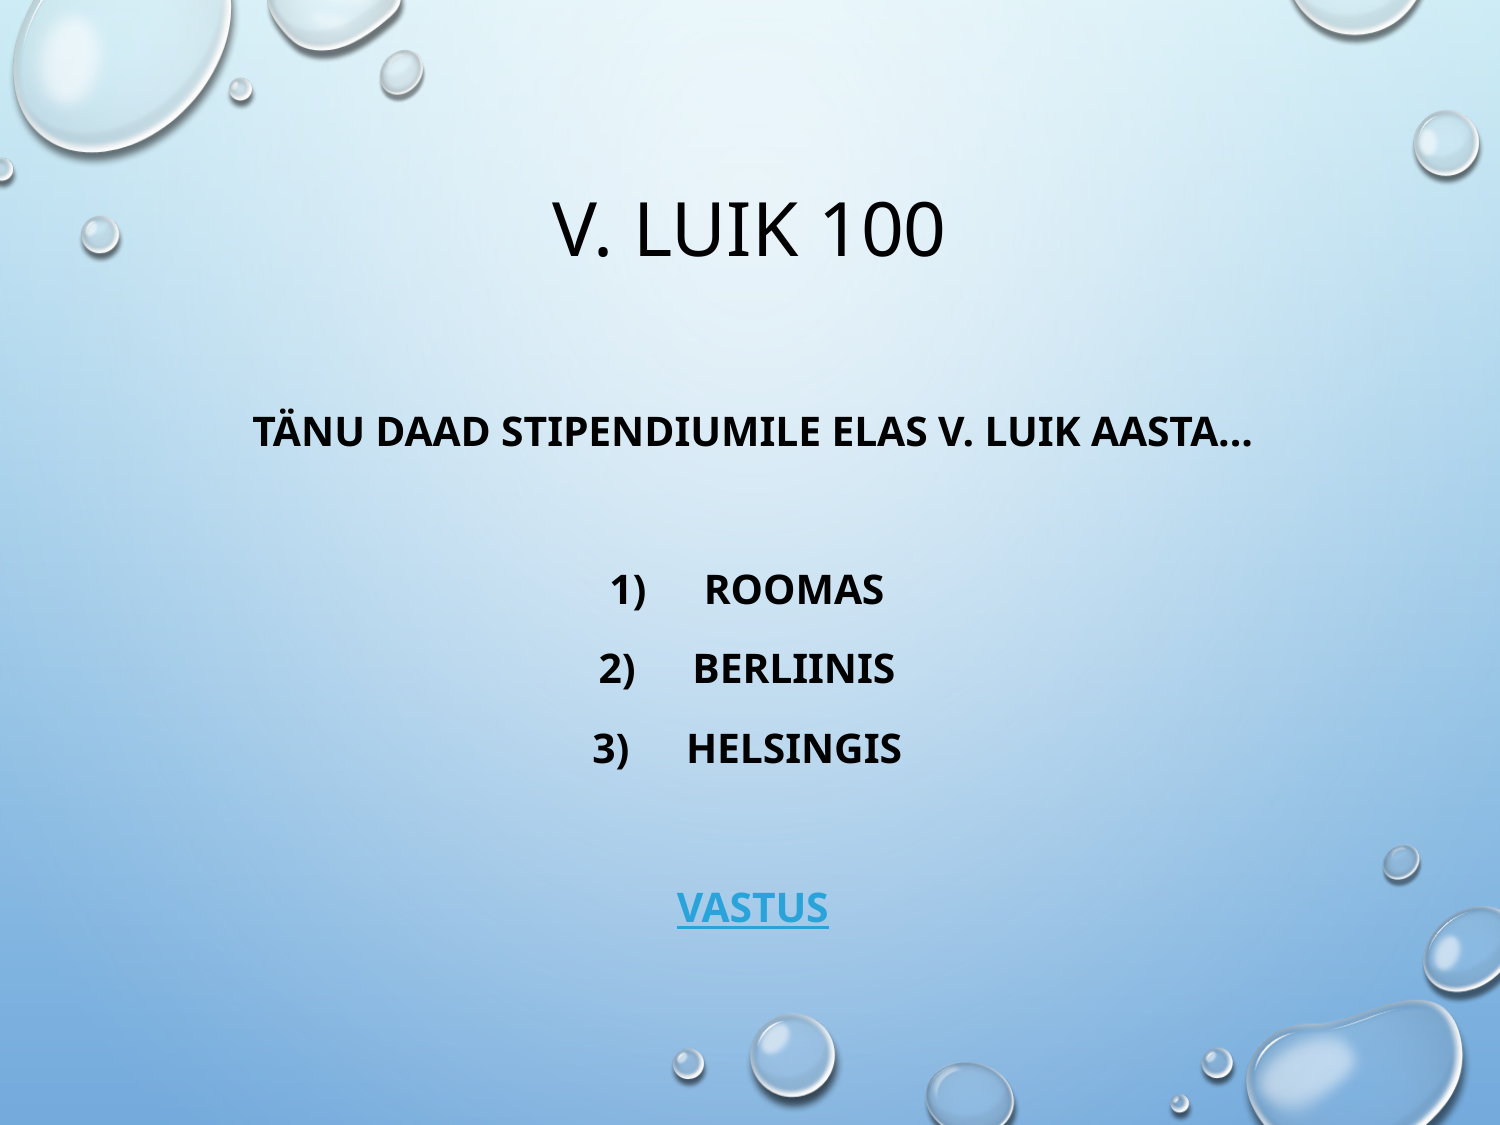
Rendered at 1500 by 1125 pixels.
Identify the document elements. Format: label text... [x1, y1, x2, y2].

list Tänu DAAD stipendiumile elas V. Luik aasta... Roomas Berliinis Helsingis VASTUS [112, 388, 1388, 950]
picture [0, 0, 1500, 1125]
title V. Luik 100 [112, 101, 1388, 364]
